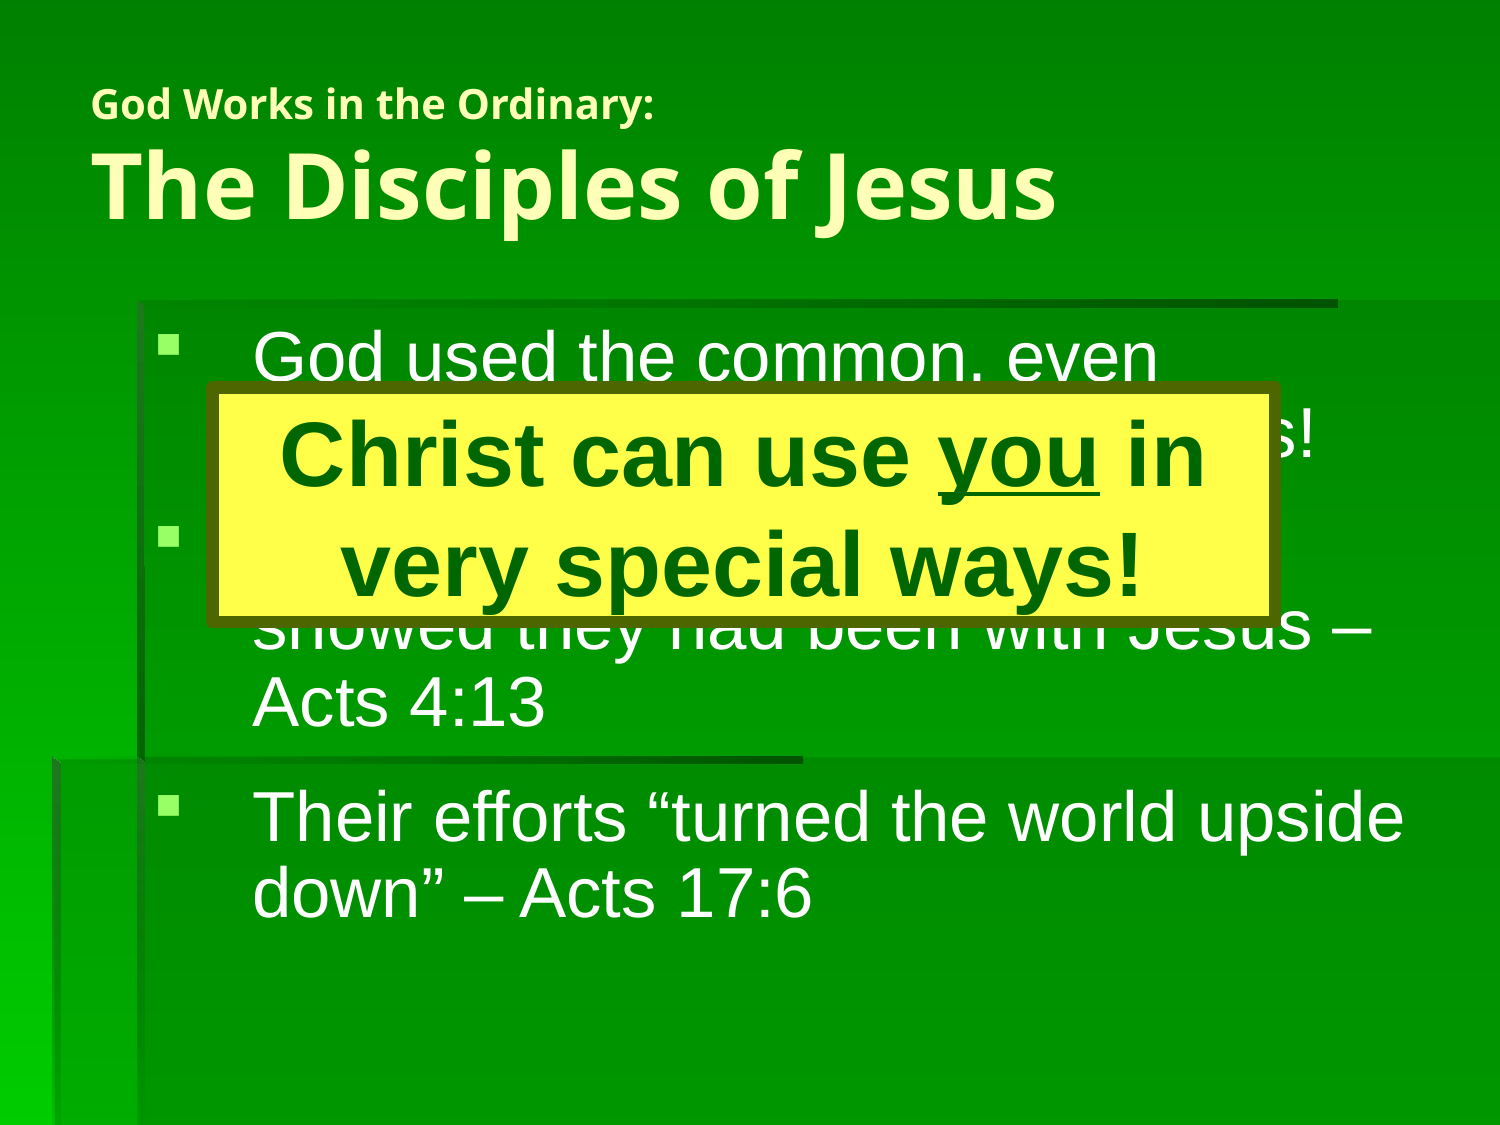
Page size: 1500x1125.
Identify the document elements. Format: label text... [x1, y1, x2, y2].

text_box Christ can use you in very special ways! [212, 387, 1275, 623]
title God Works in the Ordinary: The Disciples of Jesus [75, 40, 1451, 275]
list God used the common, even despised, for extraordinary things! Their courage and commitment showed they had been with Jesus – Acts 4:13 Their efforts “turned the world upside down” – Acts 17:6 [137, 312, 1451, 1000]
